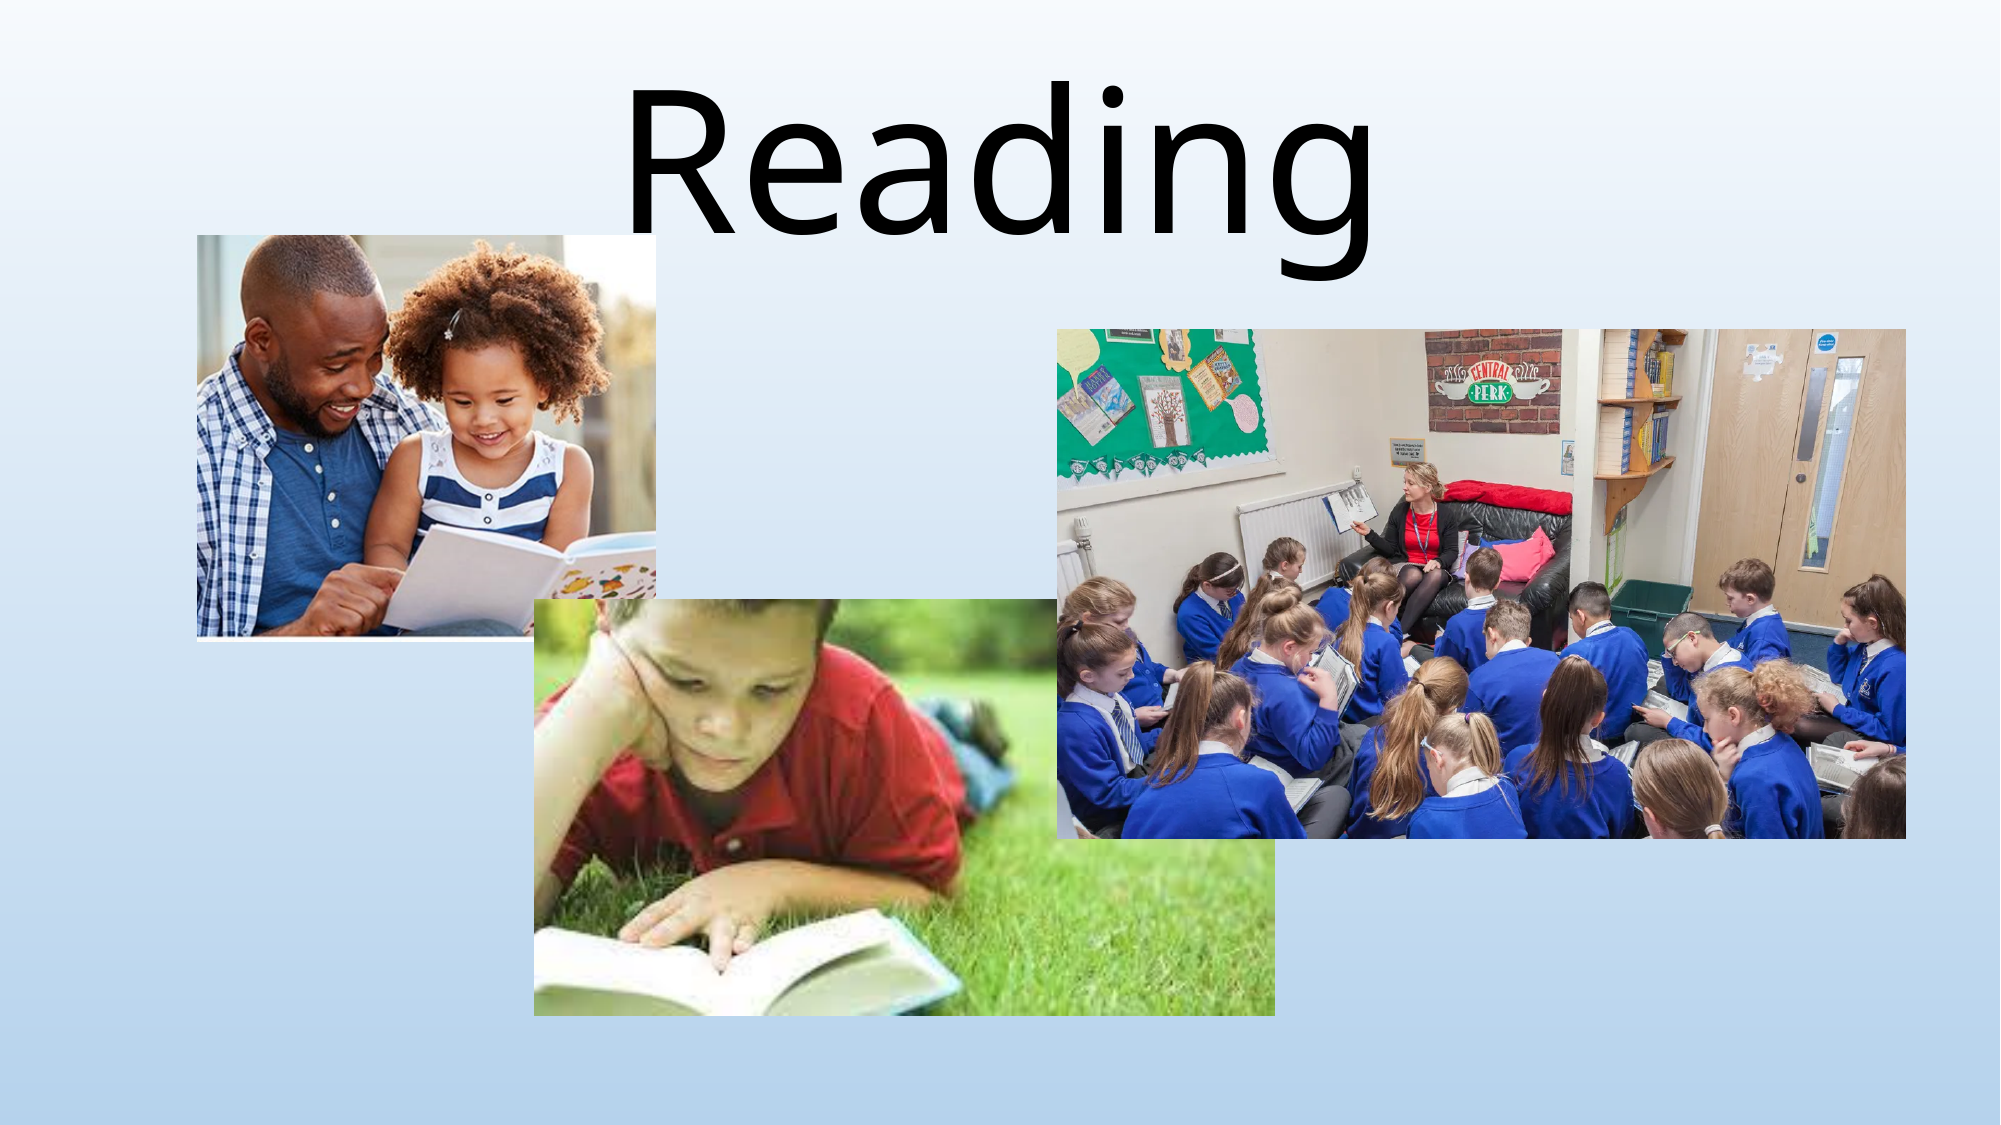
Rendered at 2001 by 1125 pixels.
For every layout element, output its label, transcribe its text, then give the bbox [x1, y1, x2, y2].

title Reading [137, 59, 1863, 278]
picture [534, 329, 1906, 1016]
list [197, 235, 656, 642]
